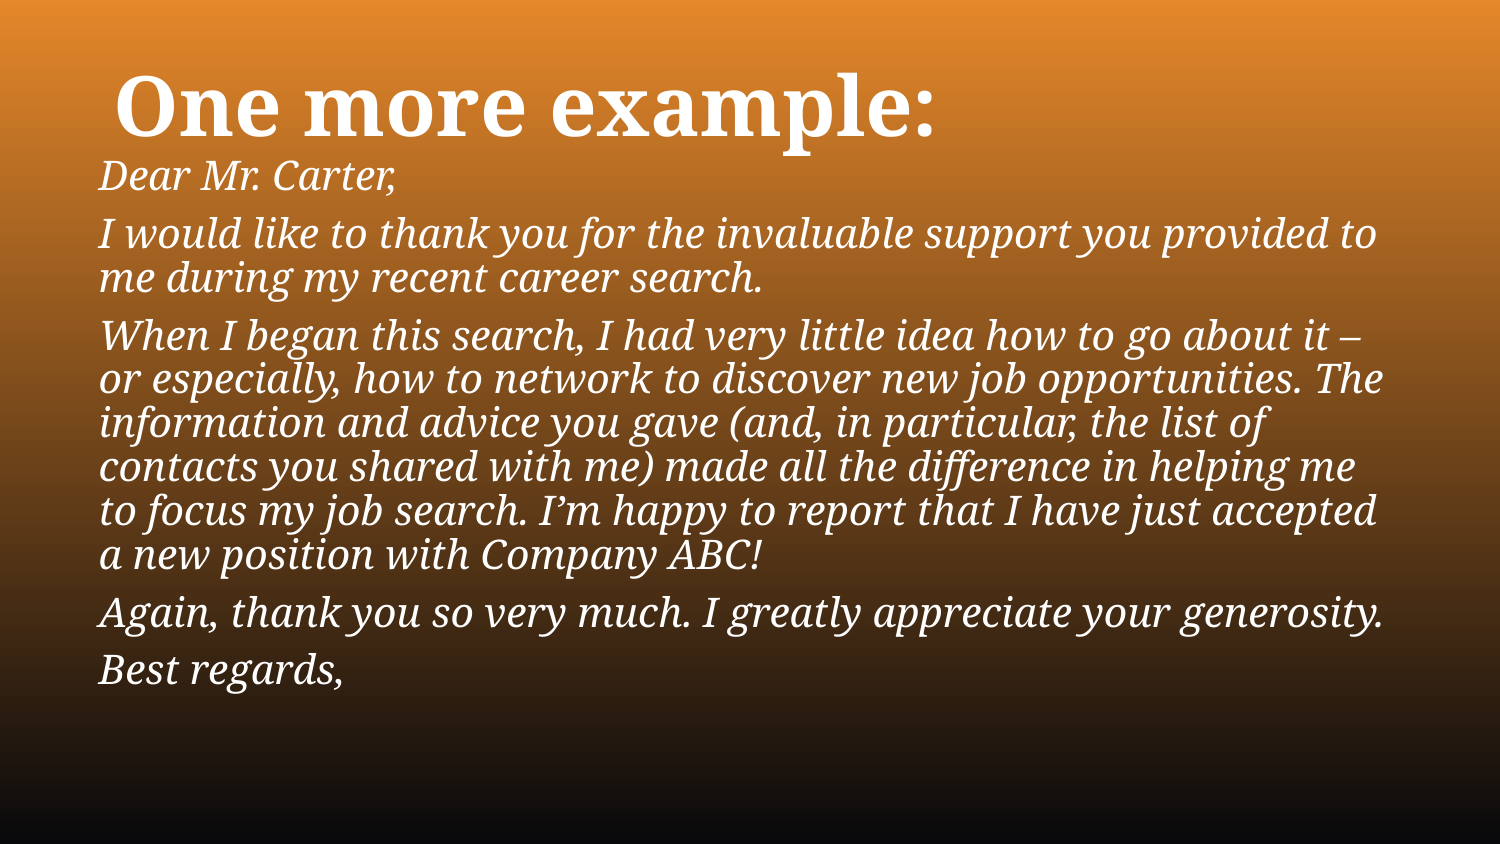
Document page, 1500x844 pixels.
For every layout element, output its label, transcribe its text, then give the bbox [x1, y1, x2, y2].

list Dear Mr. Carter, I would like to thank you for the invaluable support you provided to me during my recent career search. When I began this search, I had very little idea how to go about it – or especially, how to network to discover new job opportunities. The information and advice you gave (and, in particular, the list of contacts you shared with me) made all the difference in helping me to focus my job search. I’m happy to report that I have just accepted a new position with Company ABC! Again, thank you so very much. I greatly appreciate your generosity. Best regards, [75, 148, 1402, 743]
title One more example: [98, 29, 1214, 148]
